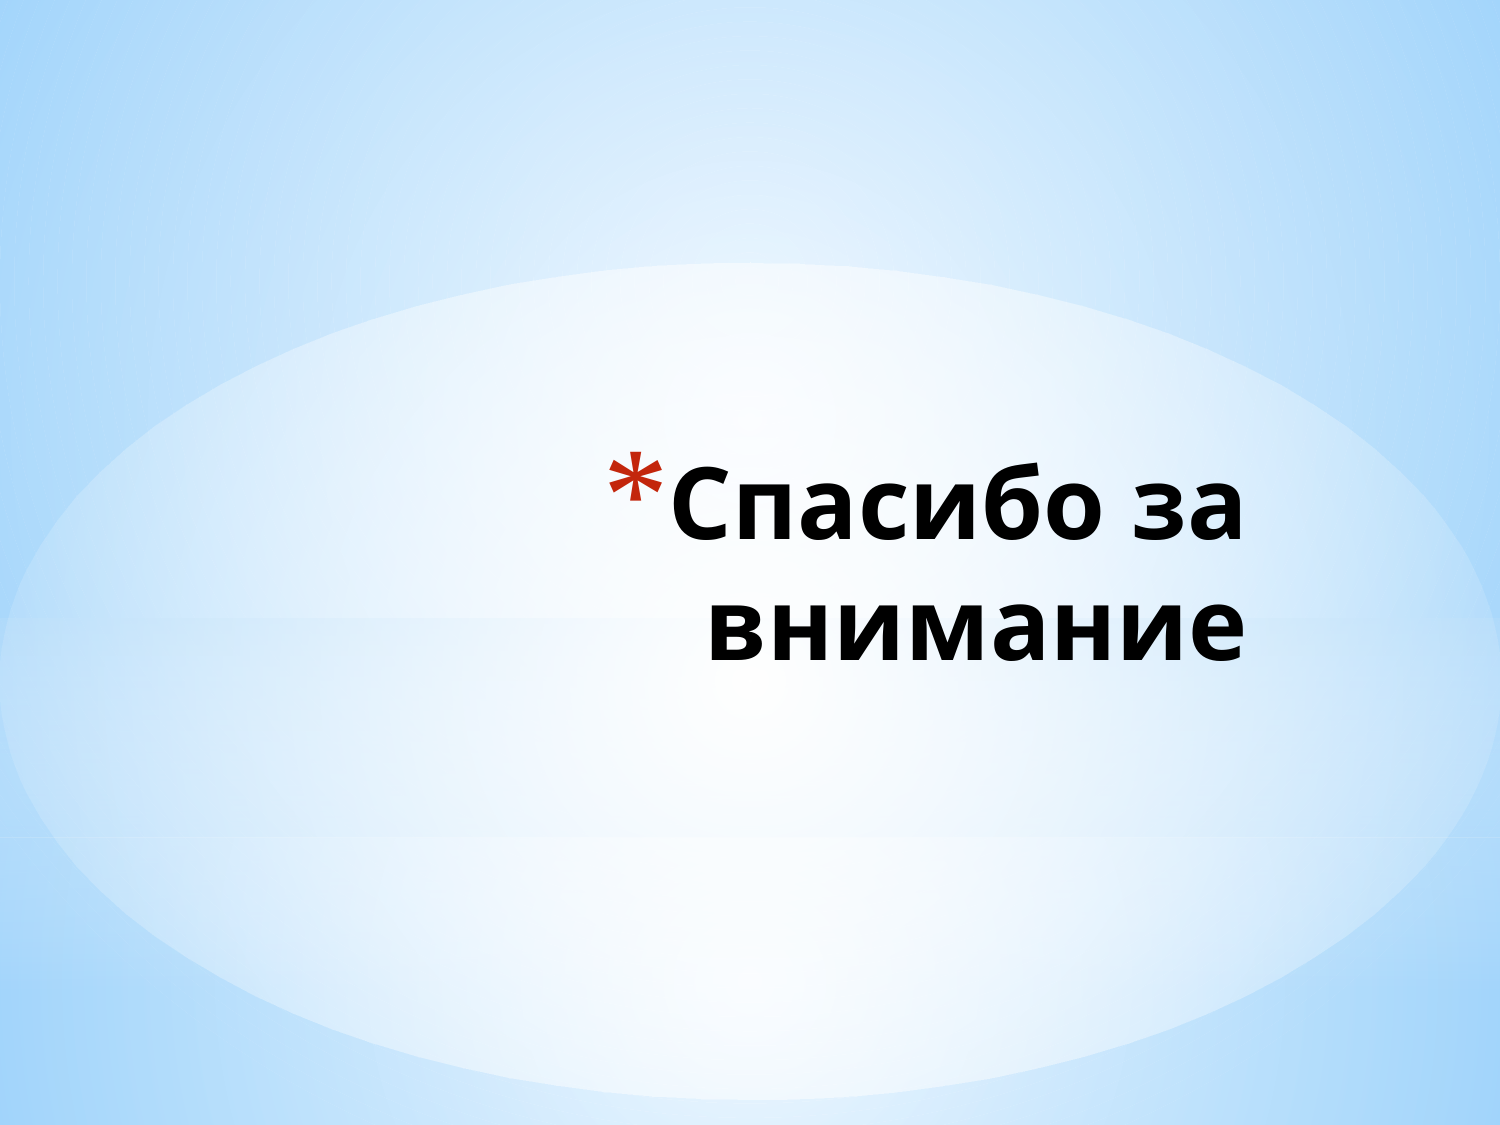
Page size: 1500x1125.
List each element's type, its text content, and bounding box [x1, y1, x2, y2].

title Спасибо за внимание [123, 432, 1264, 621]
